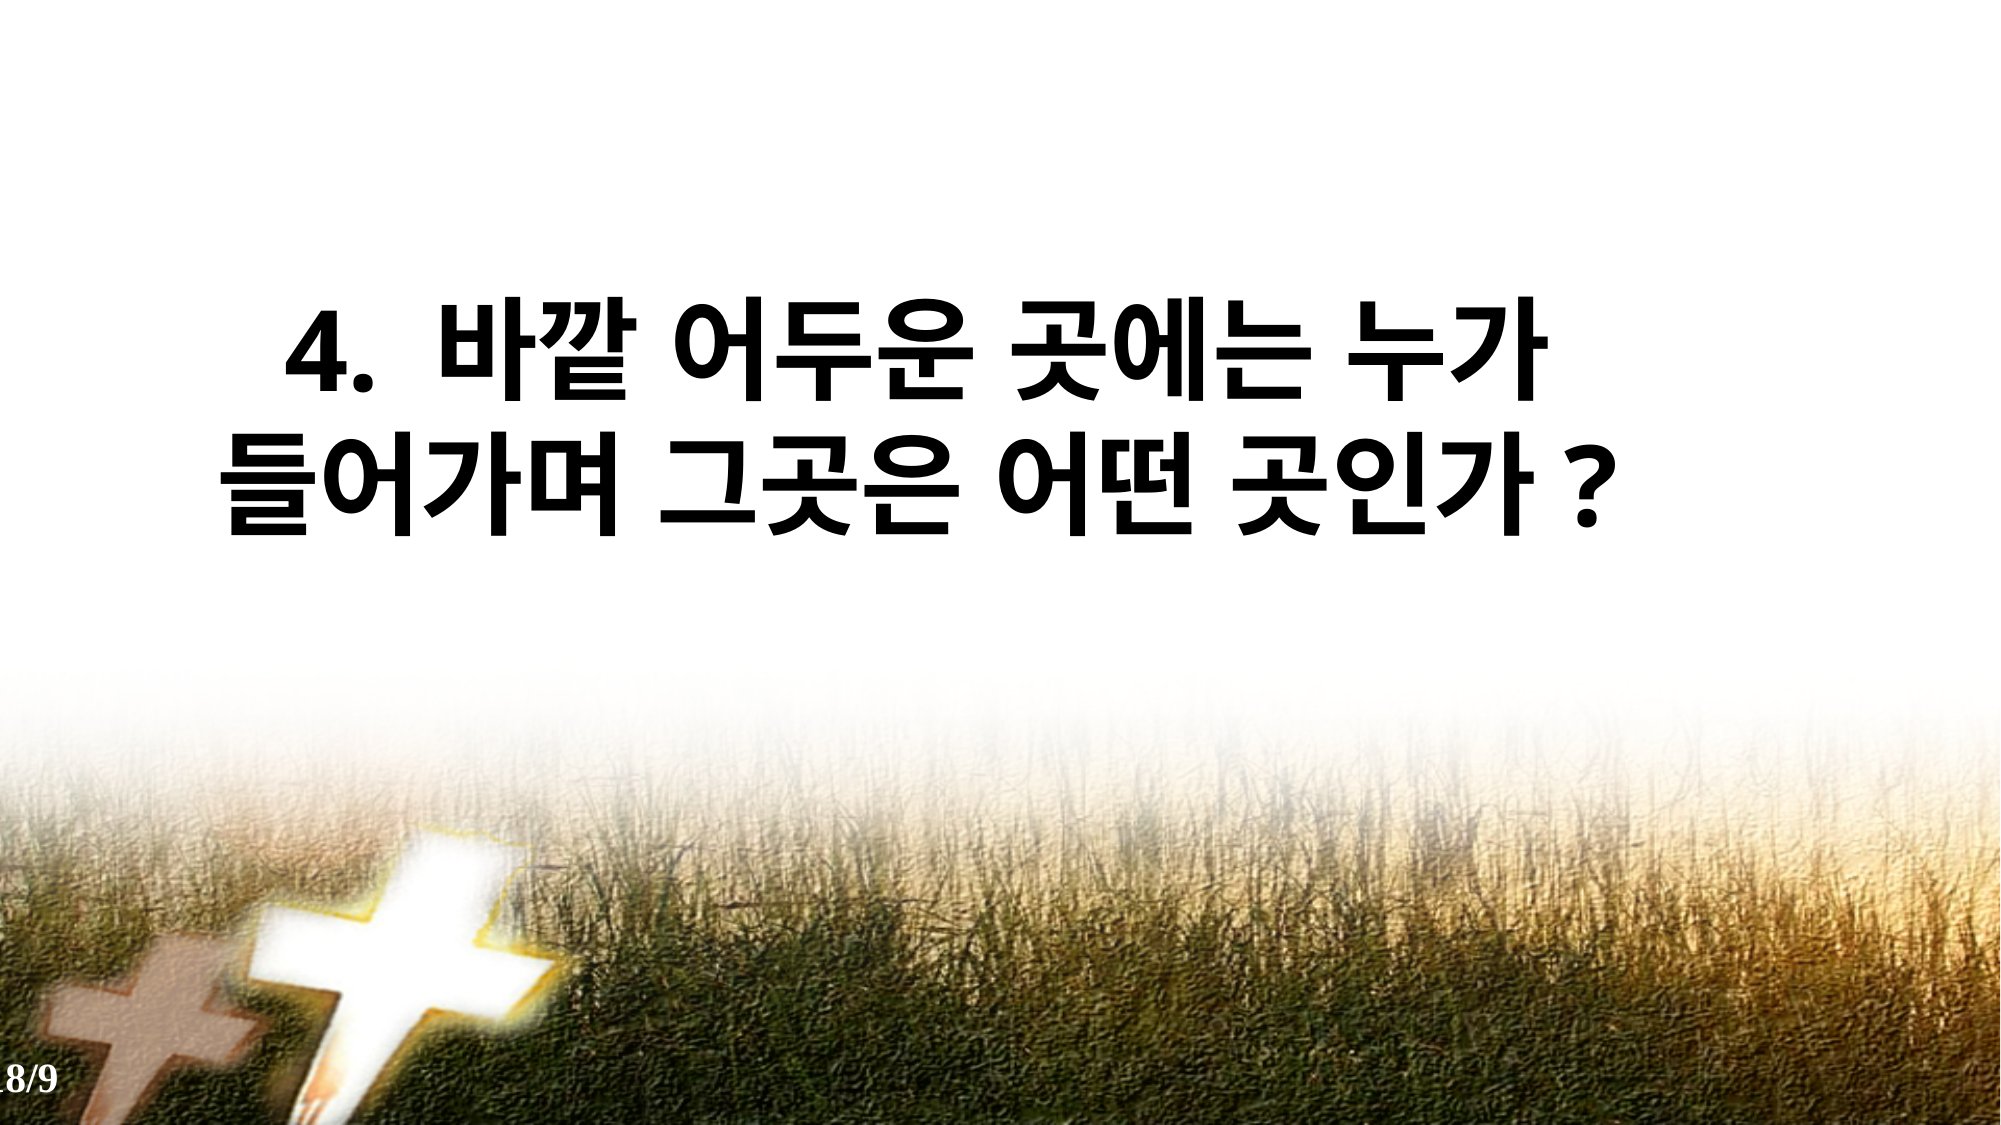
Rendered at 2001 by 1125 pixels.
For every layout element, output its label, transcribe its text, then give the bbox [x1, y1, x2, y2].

picture [0, 0, 2001, 1125]
text_box 4. 바깥 어두운 곳에는 누가 들어가며 그곳은 어떤 곳인가? [55, 271, 1780, 557]
